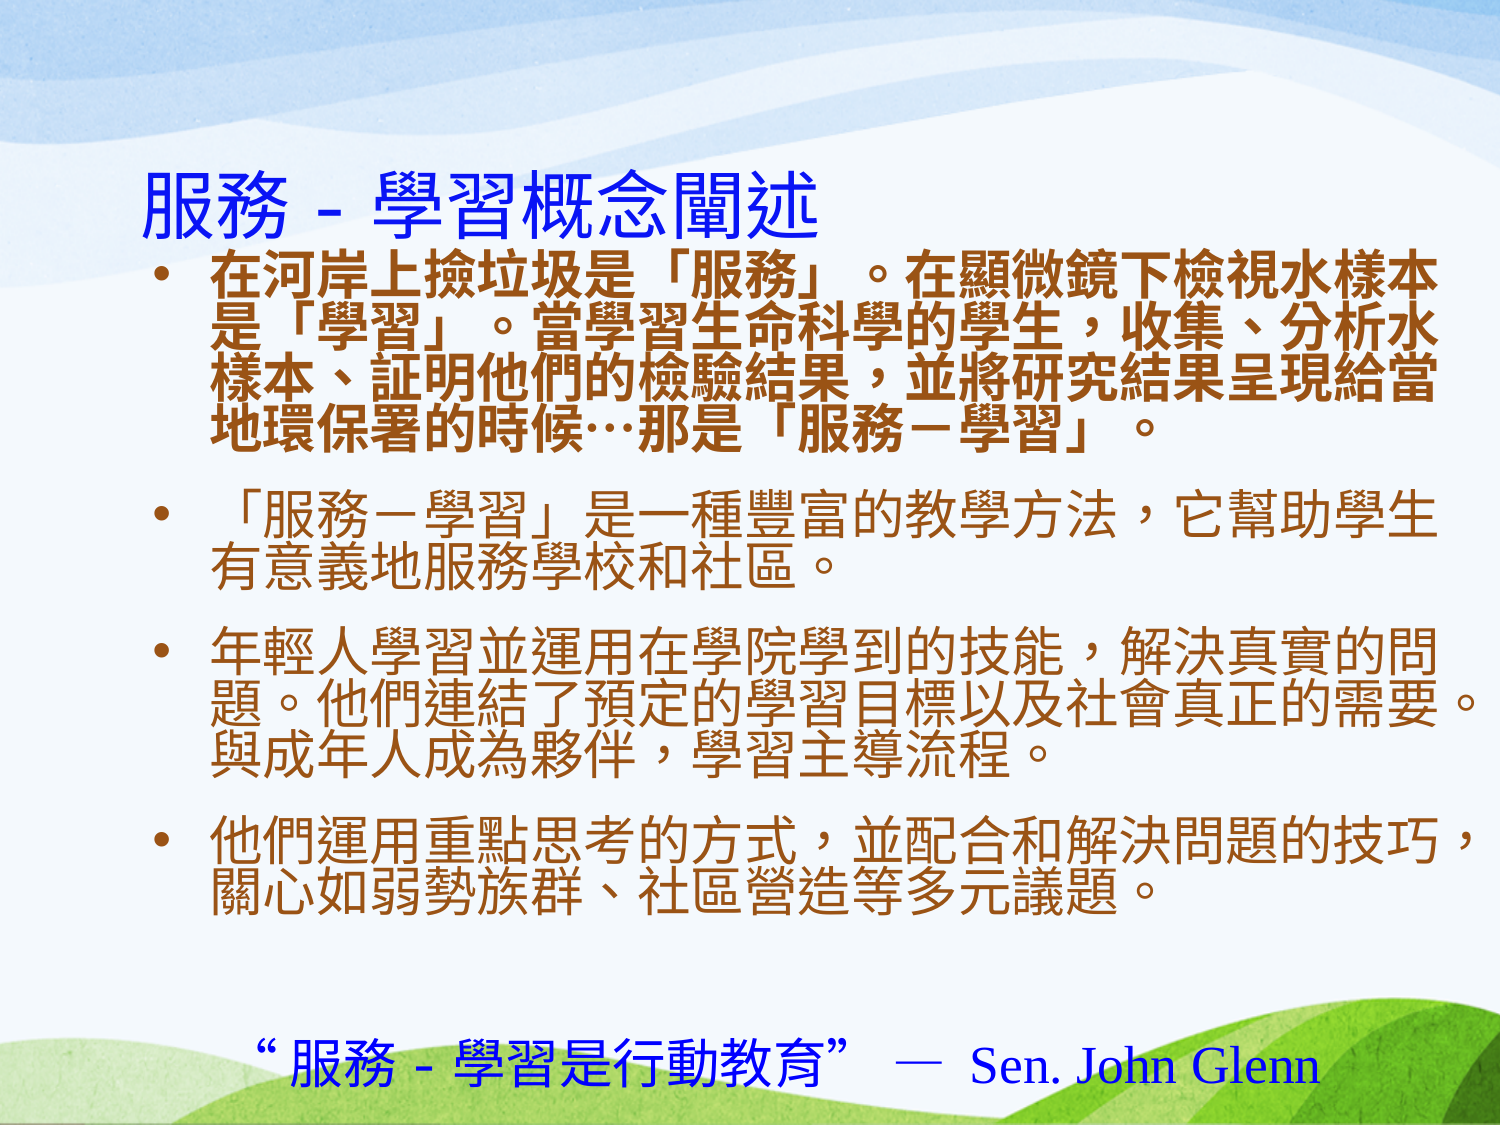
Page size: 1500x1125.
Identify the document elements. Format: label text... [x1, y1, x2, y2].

list 在河岸上撿垃圾是「服務」。在顯微鏡下檢視水樣本是「學習」。當學習生命科學的學生，收集、分析水樣本、証明他們的檢驗結果，並將研究結果呈現給當地環保署的時候…那是「服務－學習」。 「服務－學習」是一種豐富的教學方法，它幫助學生有意義地服務學校和社區。 年輕人學習並運用在學院學到的技能，解決真實的問題。他們連結了預定的學習目標以及社會真正的需要。與成年人成為夥伴，學習主導流程。 他們運用重點思考的方式，並配合和解決問題的技巧，關心如弱勢族群、社區營造等多元議題。 “服務-學習是行動教育” — Sen. John Glenn [137, 246, 1471, 1106]
picture [0, 0, 1500, 1125]
title 服務-學習概念闡述 [125, 125, 1425, 258]
